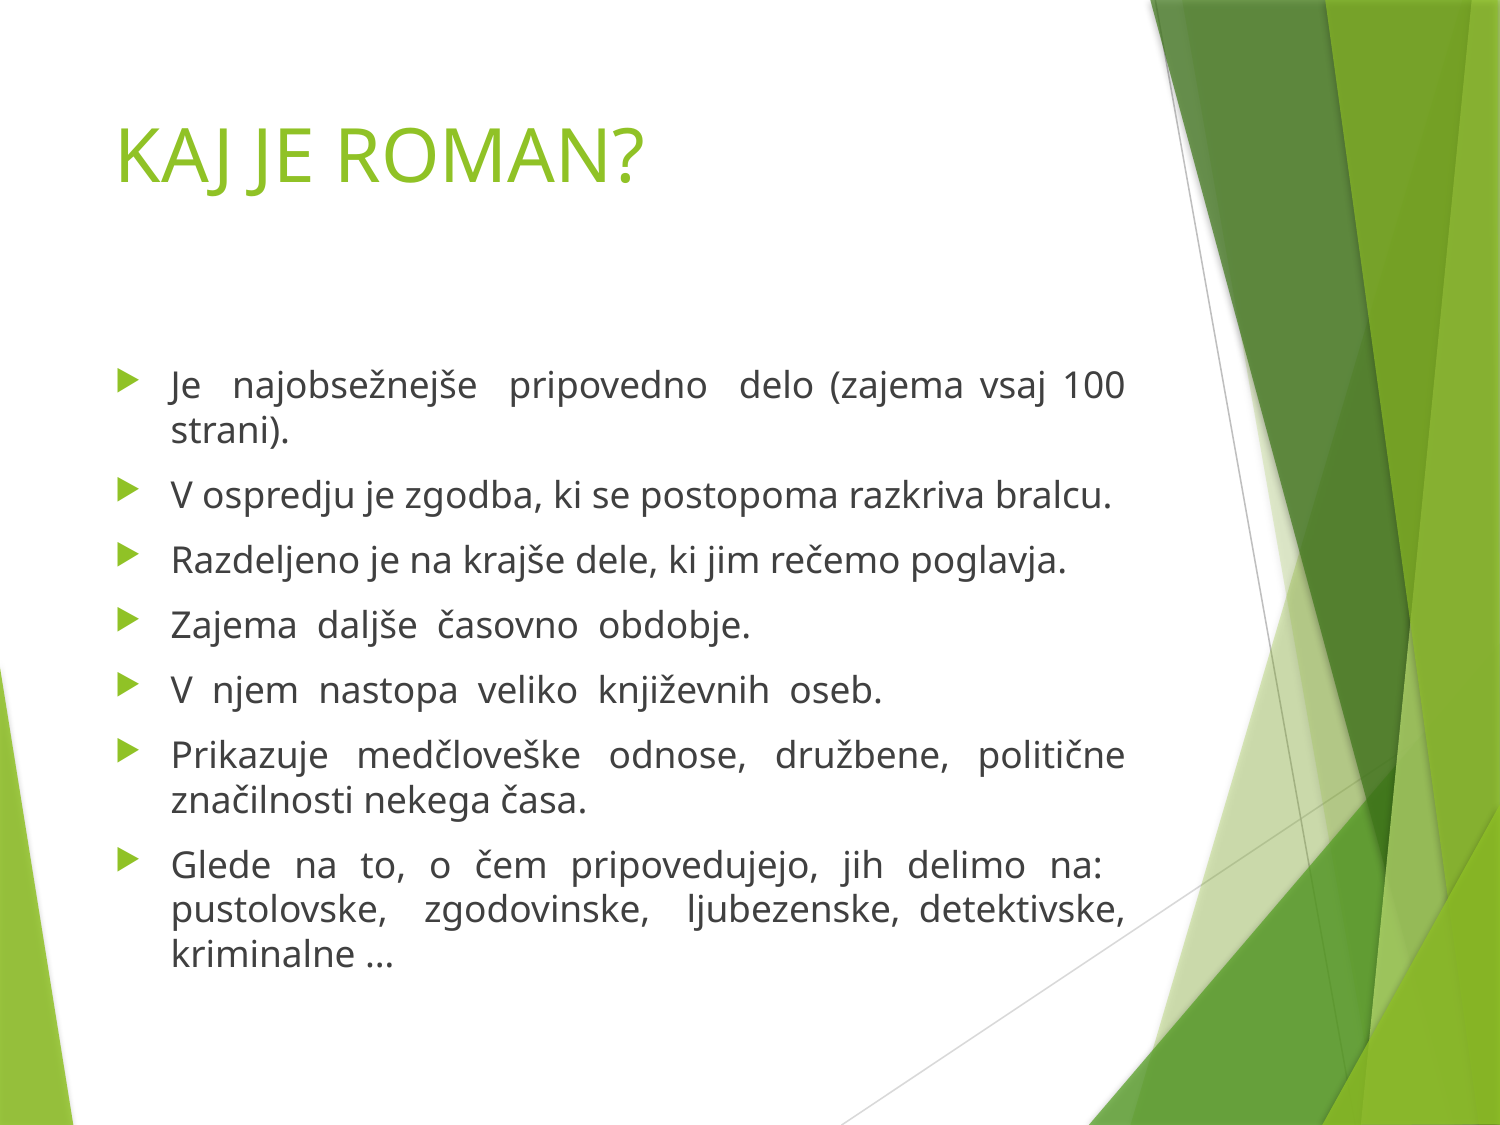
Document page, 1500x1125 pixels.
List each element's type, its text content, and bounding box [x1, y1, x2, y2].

list Je najobsežnejše pripovedno delo (zajema vsaj 100 strani). V ospredju je zgodba, ki se postopoma razkriva bralcu. Razdeljeno je na krajše dele, ki jim rečemo poglavja. Zajema daljše časovno obdobje. V njem nastopa veliko književnih oseb. Prikazuje medčloveške odnose, družbene, politične značilnosti nekega časa. Glede na to, o čem pripovedujejo, jih delimo na: pustolovske, zgodovinske, ljubezenske, detektivske, kriminalne … [99, 354, 1142, 992]
title KAJ JE ROMAN? [99, 99, 1142, 317]
